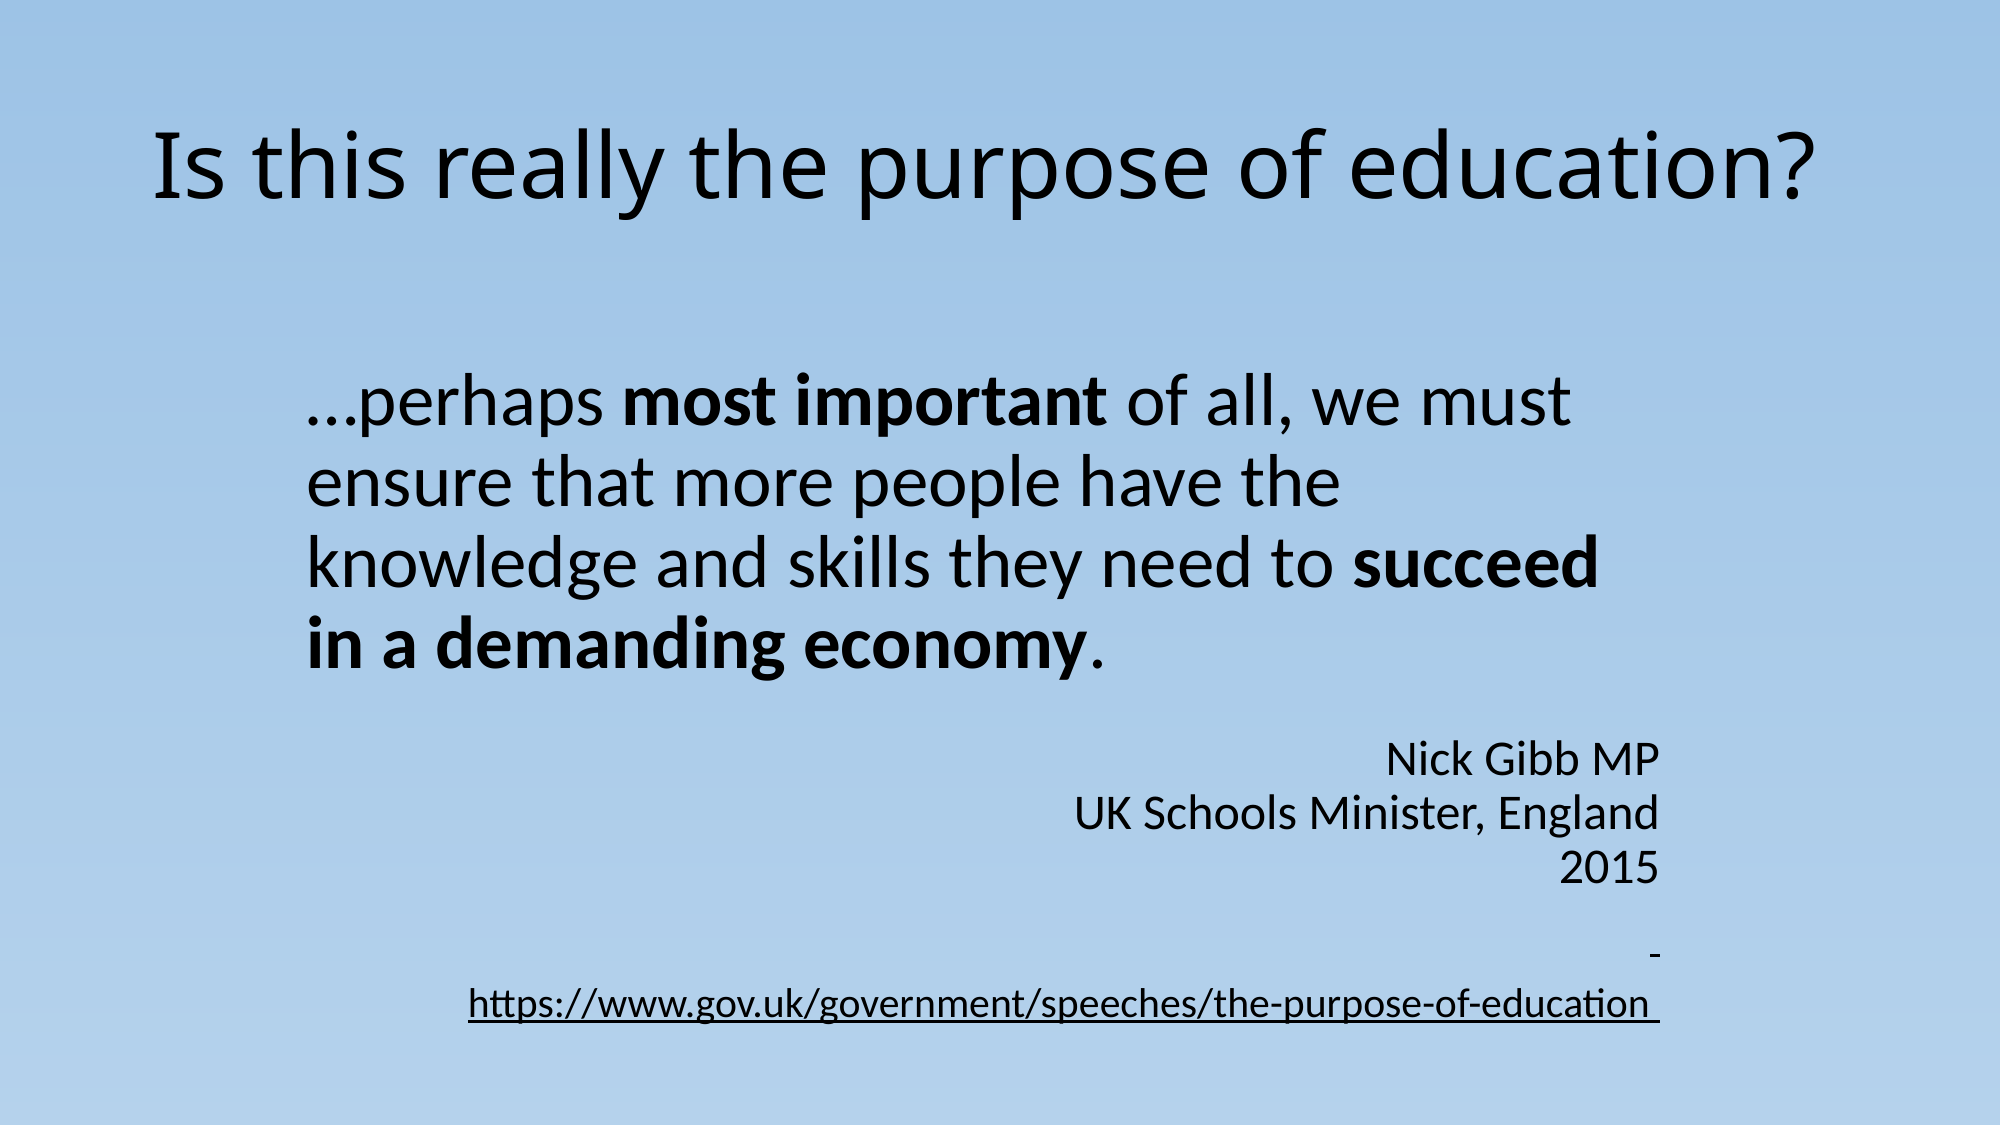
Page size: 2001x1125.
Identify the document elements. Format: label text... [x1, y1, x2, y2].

list …perhaps most important of all, we must ensure that more people have the knowledge and skills they need to succeed in a demanding economy. Nick Gibb MP UK Schools Minister, England 2015 https://www.gov.uk/government/speeches/the-purpose-of-education [291, 262, 1675, 1125]
title Is this really the purpose of education? [137, 59, 1863, 278]
